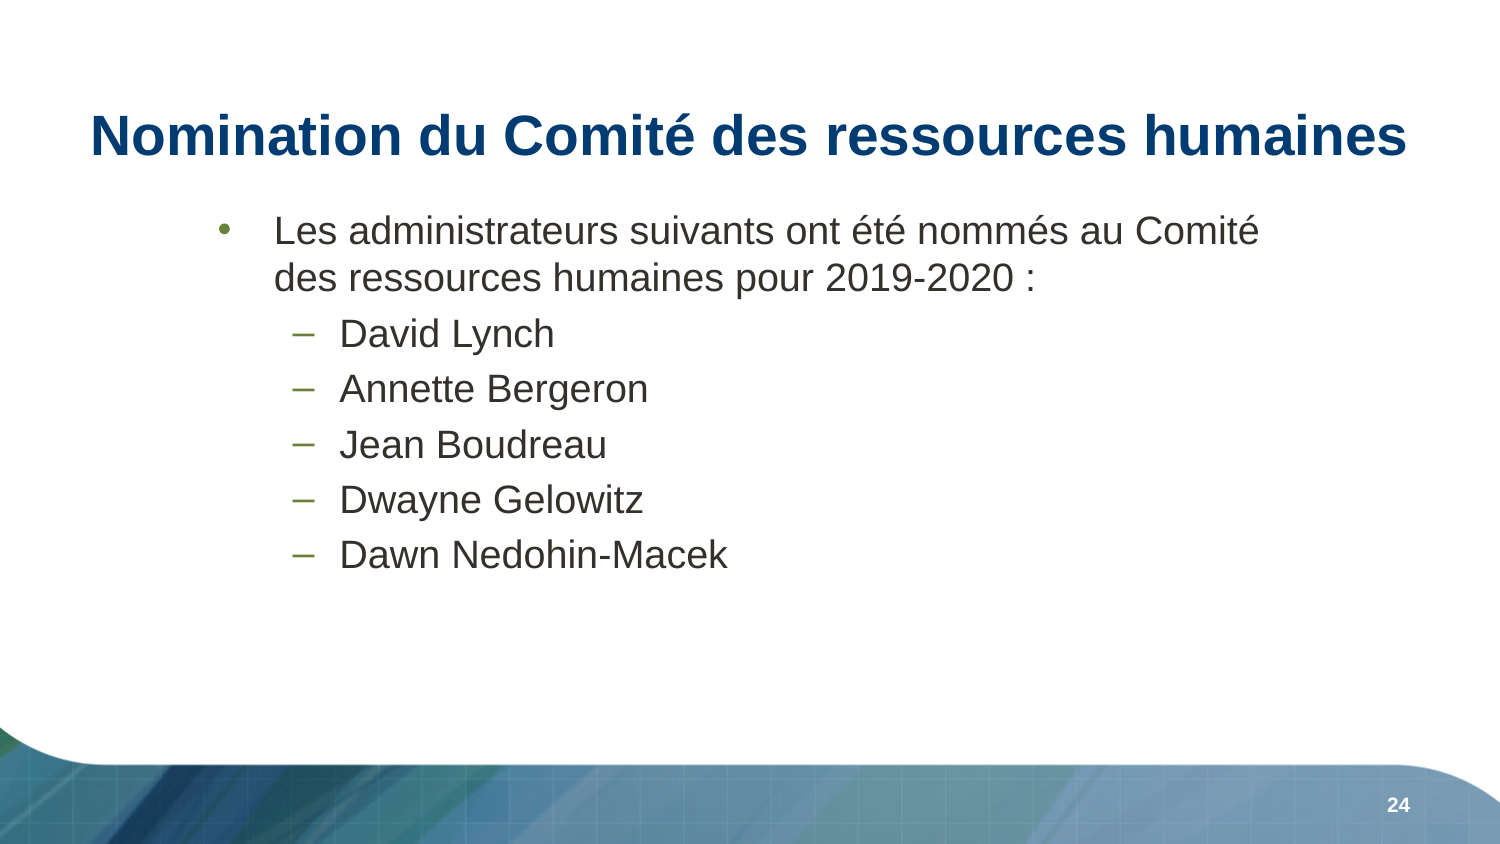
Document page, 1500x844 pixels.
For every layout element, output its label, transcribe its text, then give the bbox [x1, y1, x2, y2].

picture [0, 708, 1500, 844]
slide_number 24 [1074, 782, 1425, 827]
list Les administrateurs suivants ont été nommés au Comité des ressources humaines pour 2019-2020 : David Lynch Annette Bergeron Jean Boudreau Dwayne Gelowitz Dawn Nedohin-Macek [202, 197, 1306, 753]
title Nomination du Comité des ressources humaines [75, 33, 1425, 175]
